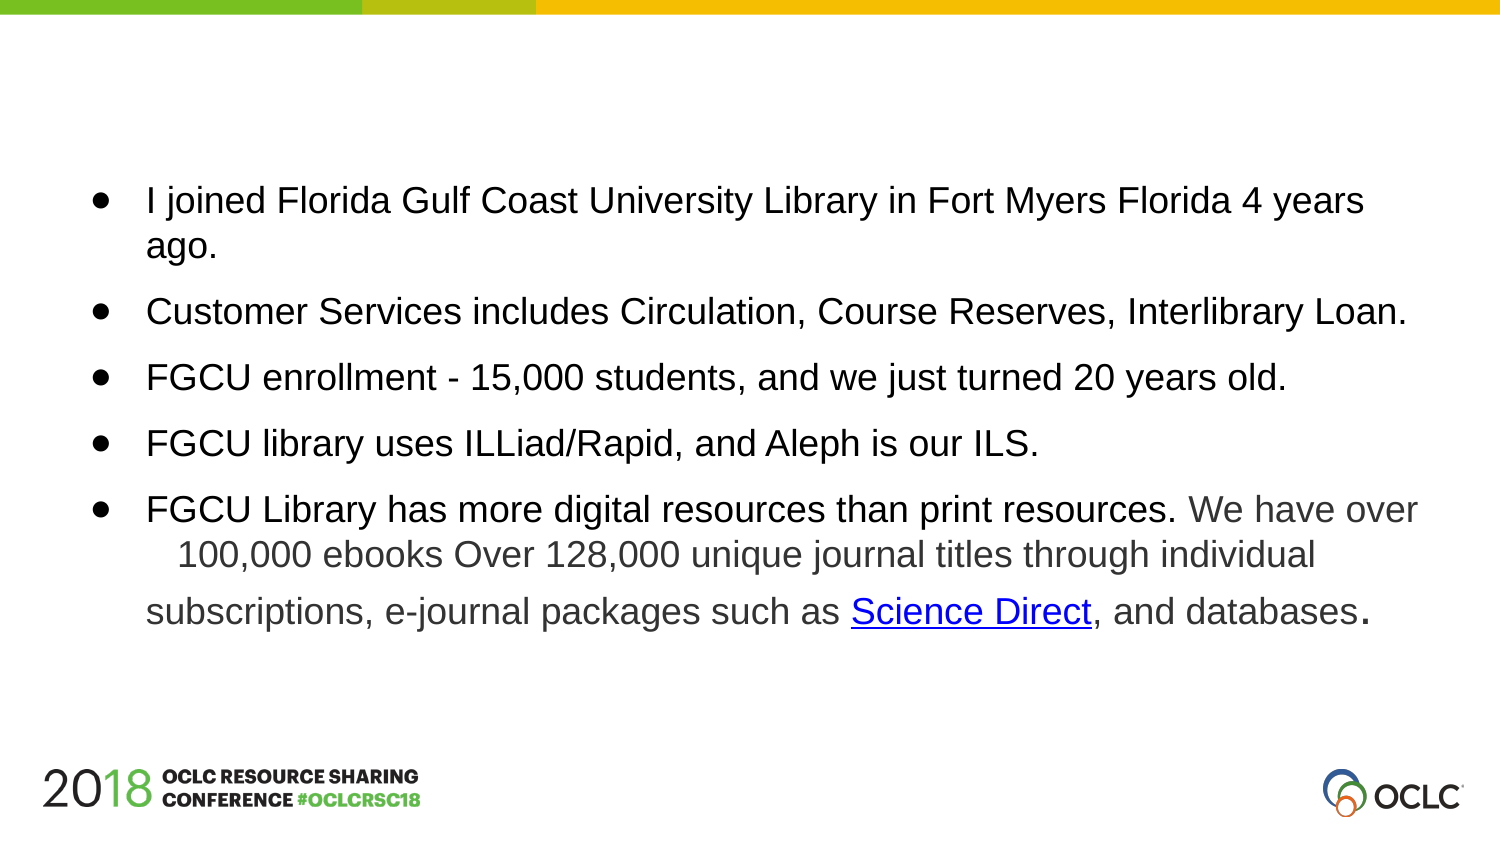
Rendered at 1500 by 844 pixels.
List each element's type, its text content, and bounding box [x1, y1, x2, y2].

list I joined Florida Gulf Coast University Library in Fort Myers Florida 4 years ago. Customer Services includes Circulation, Course Reserves, Interlibrary Loan. FGCU enrollment - 15,000 students, and we just turned 20 years old. FGCU library uses ILLiad/Rapid, and Aleph is our ILS. FGCU Library has more digital resources than print resources. We have over 100,000 ebooks Over 128,000 unique journal titles through individual subscriptions, e-journal packages such as Science Direct, and databases. [55, 168, 1441, 685]
picture [43, 769, 420, 807]
picture [1323, 769, 1464, 817]
